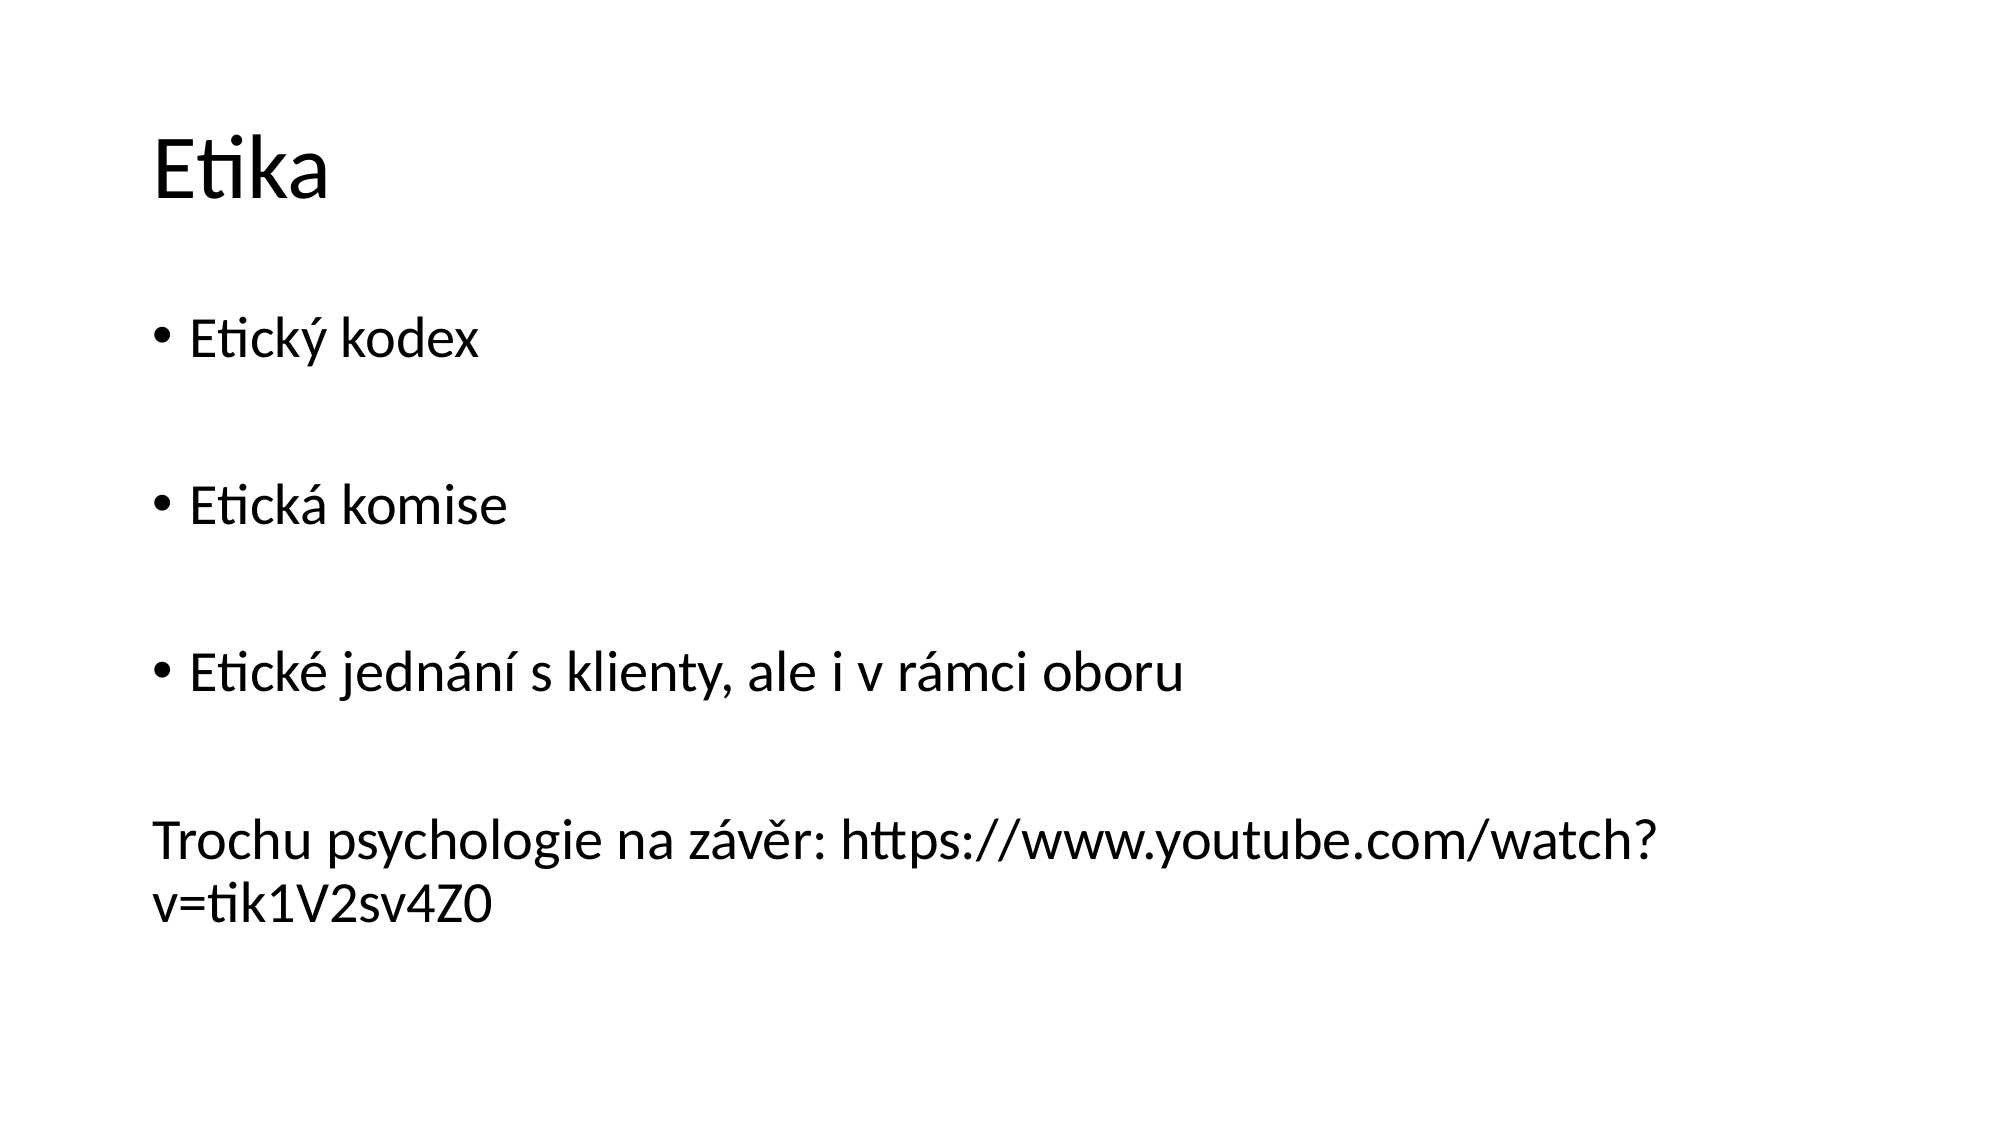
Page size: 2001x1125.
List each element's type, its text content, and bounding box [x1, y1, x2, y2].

list Etický kodex Etická komise Etické jednání s klienty, ale i v rámci oboru Trochu psychologie na závěr: https://www.youtube.com/watch?v=tik1V2sv4Z0 [137, 299, 1863, 1014]
title Etika [137, 59, 1863, 278]
